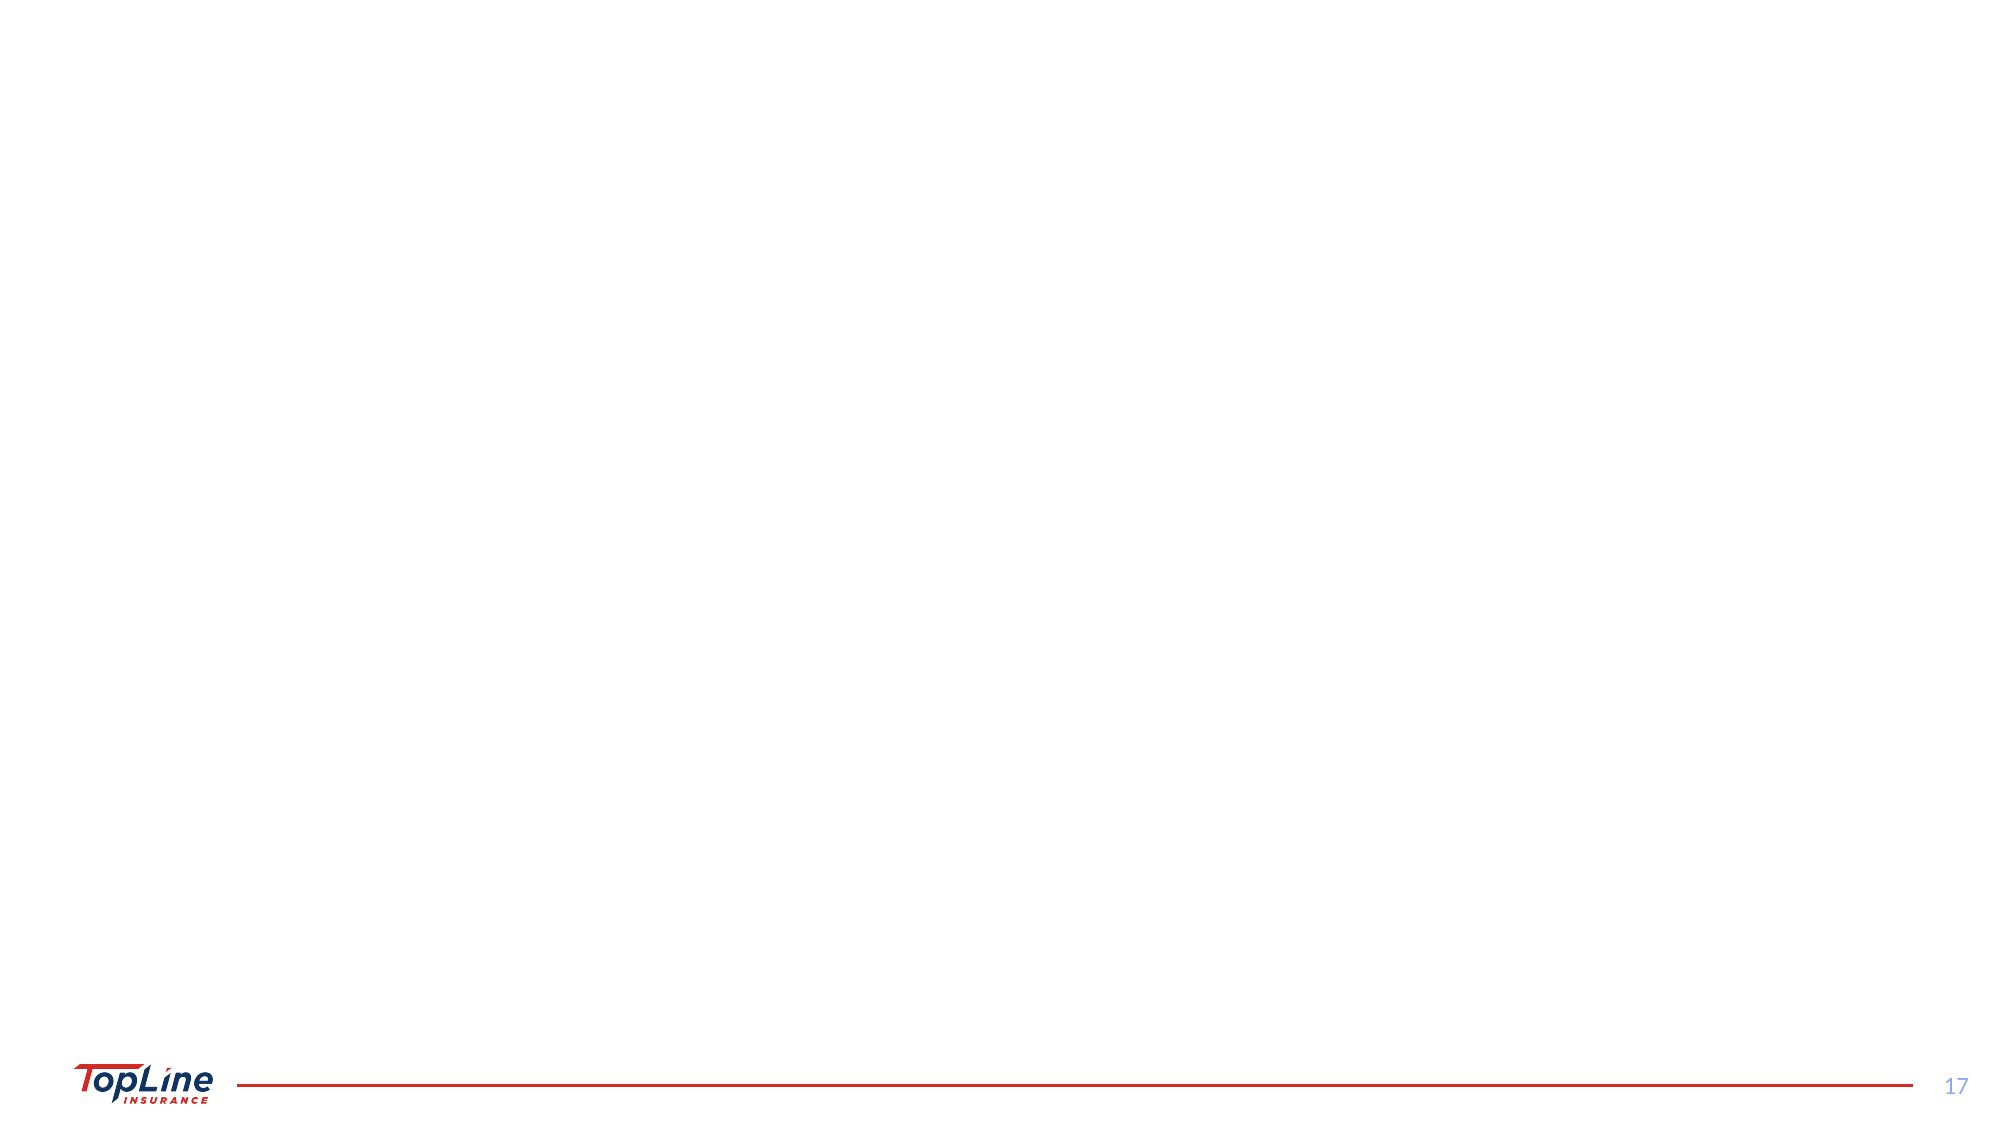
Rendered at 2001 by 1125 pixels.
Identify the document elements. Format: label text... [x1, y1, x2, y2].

slide_number 17 [1913, 1054, 2000, 1115]
picture [73, 1064, 213, 1104]
